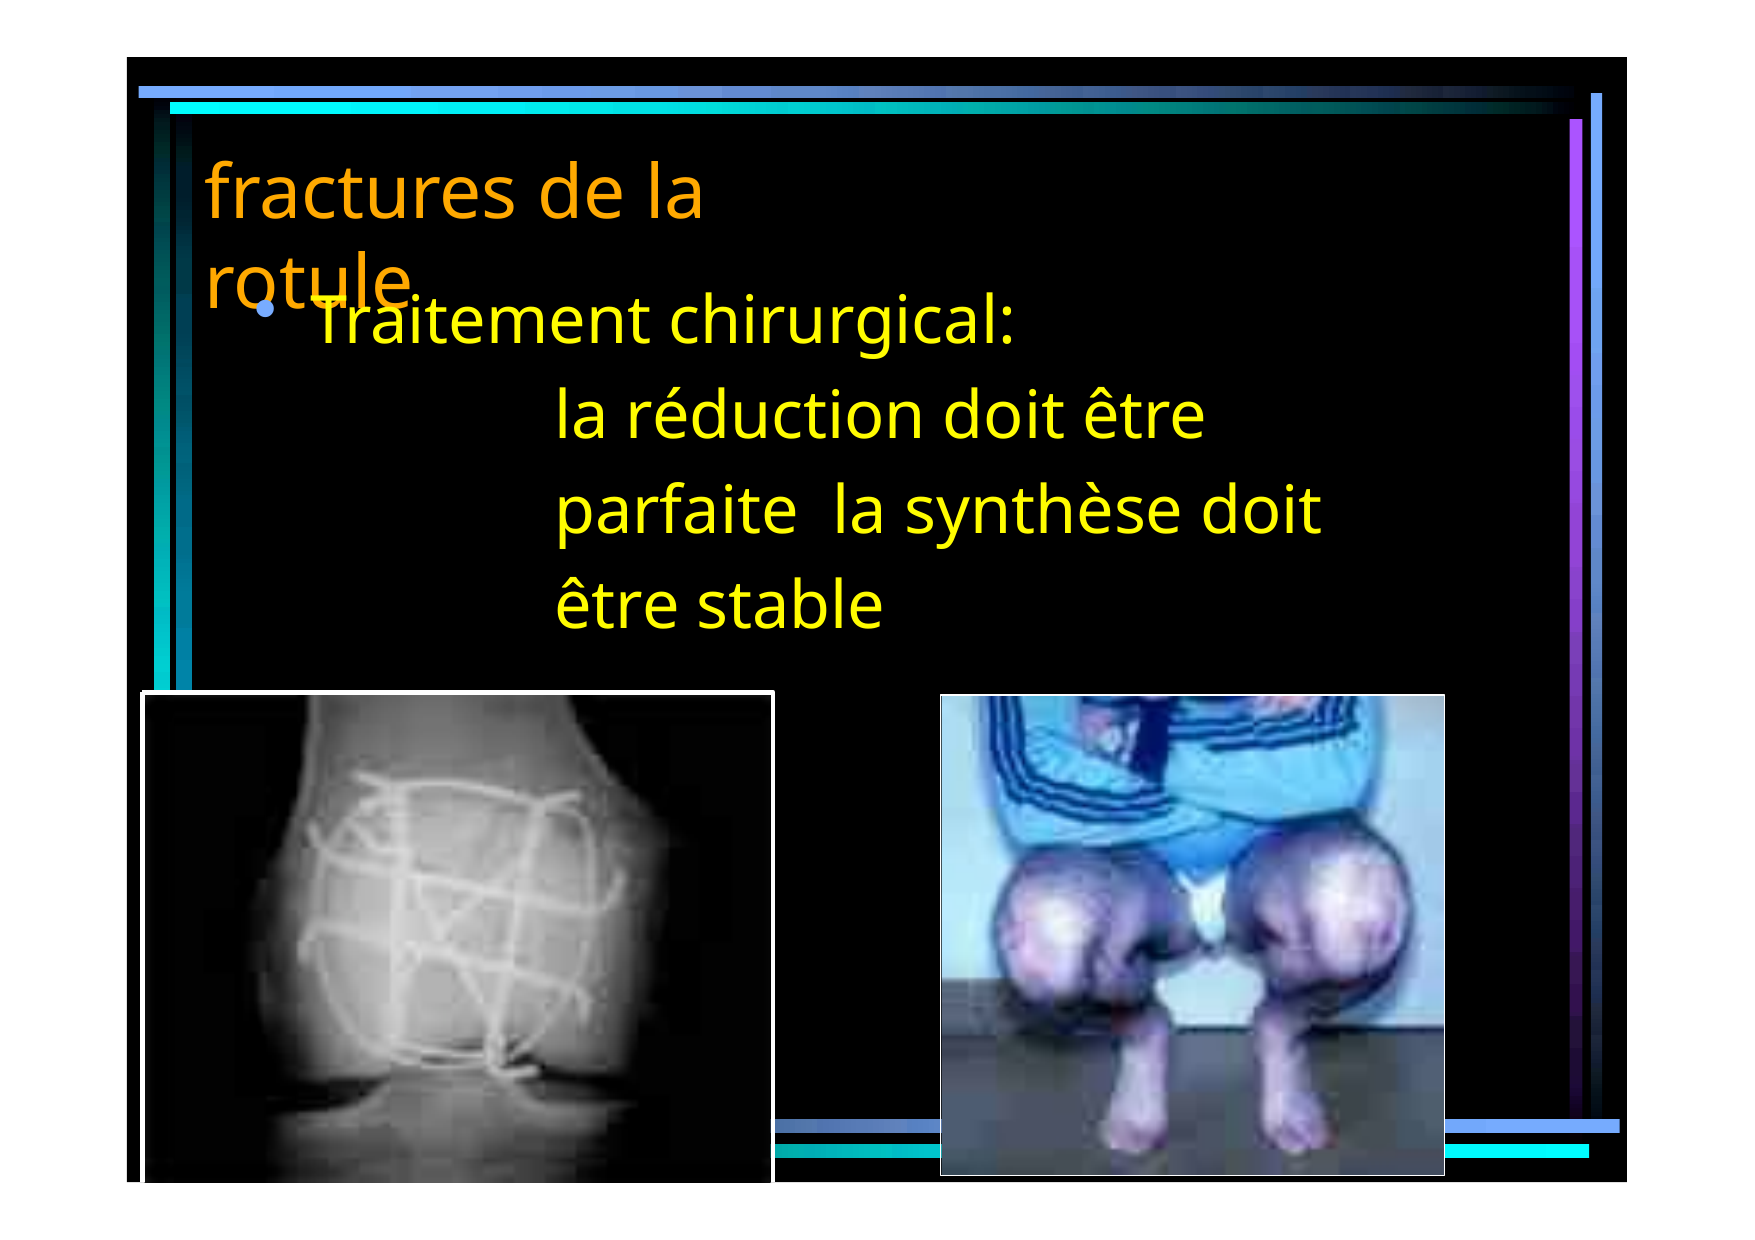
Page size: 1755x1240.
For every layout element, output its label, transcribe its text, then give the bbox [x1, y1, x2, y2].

title fractures de la rotule [202, 141, 898, 351]
picture [138, 86, 1620, 1162]
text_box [139, 689, 1446, 1185]
text_box Traitement chirurgical: la réduction doit être parfaite la synthèse doit être stable [252, 259, 1417, 643]
